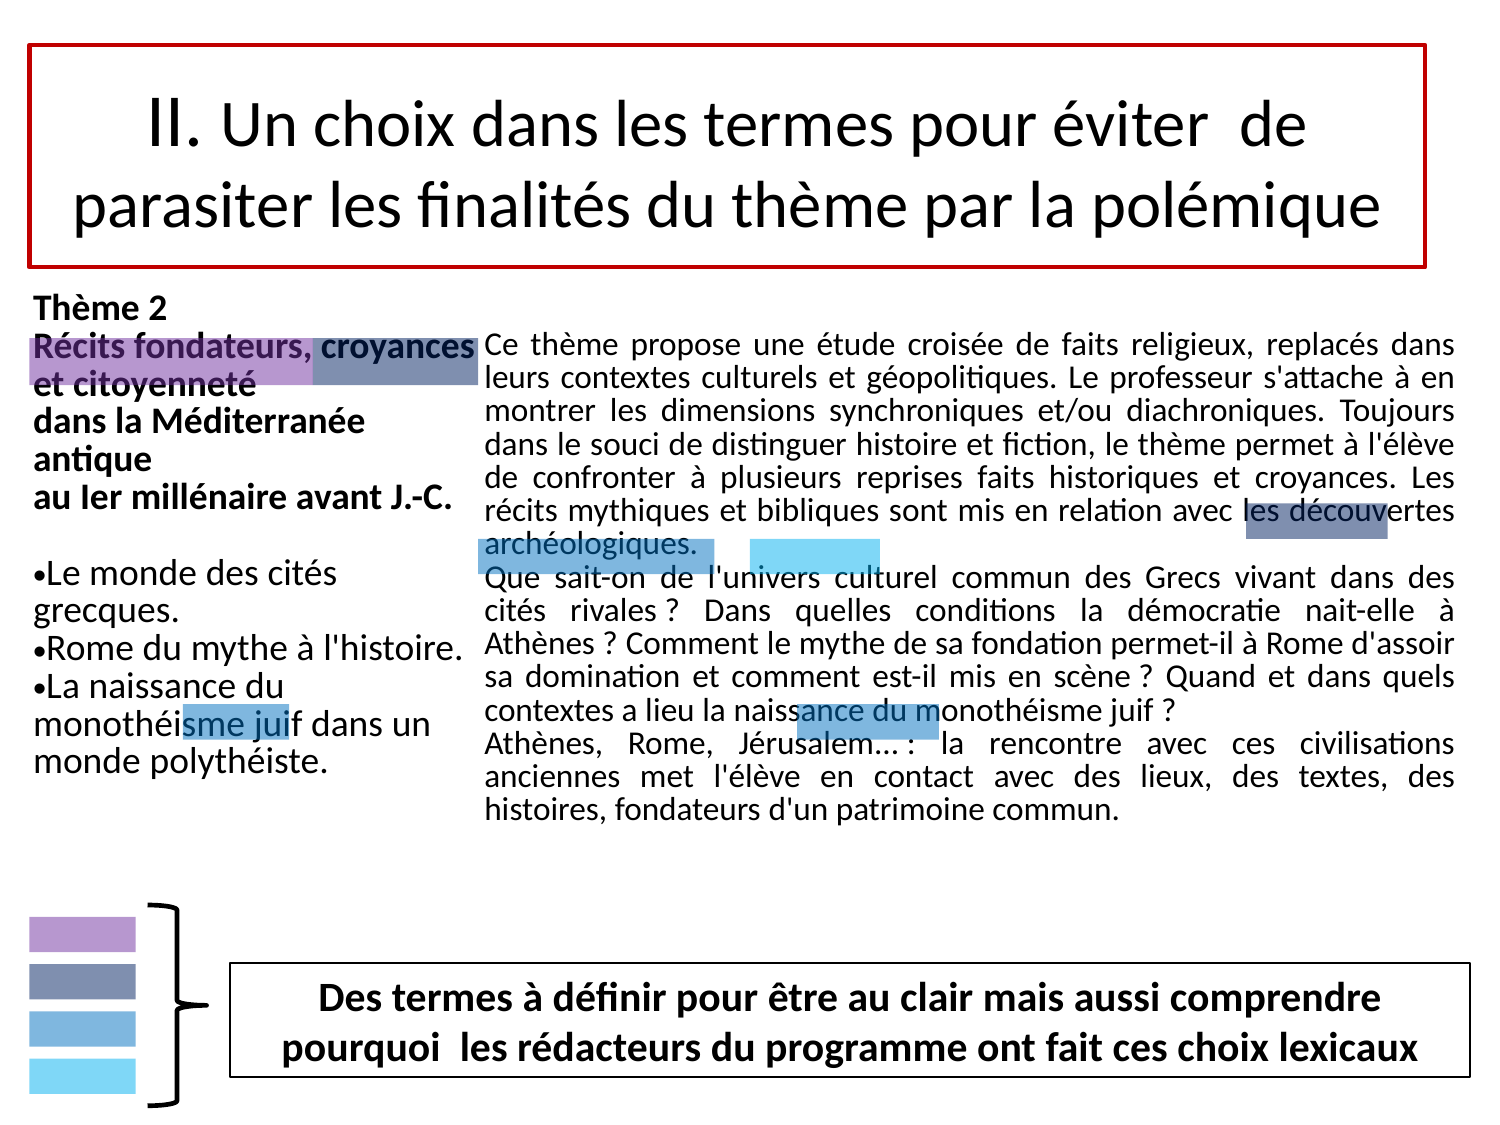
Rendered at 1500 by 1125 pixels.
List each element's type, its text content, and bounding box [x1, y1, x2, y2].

text_box [795, 702, 941, 742]
text_box [476, 537, 716, 576]
text_box [27, 1056, 138, 1096]
text_box [27, 915, 138, 954]
table_header Ce thème propose une étude croisée de faits religieux, replacés dans leurs contextes culturels et géopolitiques. Le professeur s'attache à en montrer les dimensions synchroniques et/ou diachroniques. Toujours dans le souci de distinguer histoire et fiction, le thème permet à l'élève de confronter à plusieurs reprises faits historiques et croyances. Les récits mythiques et bibliques sont mis en relation avec les découvertes archéologiques. Que sait-on de l'univers culturel commun des Grecs vivant dans des cités rivales ? Dans quelles conditions la démocratie nait-elle à Athènes ? Comment le mythe de sa fondation permet-il à Rome d'assoir sa domination et comment est-il mis en scène ? Quand et dans quels contextes a lieu la naissance du monothéisme juif ? Athènes, Rome, Jérusalem... : la rencontre avec ces civilisations anciennes met l'élève en contact avec des lieux, des textes, des histoires, fondateurs d'un patrimoine commun. [481, 291, 1458, 952]
text_box Des termes à définir pour être au clair mais aussi comprendre pourquoi les rédacteurs du programme ont fait ces choix lexicaux [230, 962, 1471, 1078]
table_header Thème 2 Récits fondateurs, croyances et citoyenneté dans la Méditerranée antique au Ier millénaire avant J.-C. Le monde des cités grecques. Rome du mythe à l'histoire. La naissance du monothéisme juif dans un monde polythéiste. [30, 291, 480, 336]
title II. Un choix dans les termes pour éviter de parasiter les finalités du thème par la polémique [29, 45, 1425, 268]
text_box [27, 962, 138, 1002]
table_header Thème 2 Récits fondateurs, croyances et citoyenneté dans la Méditerranée antique au Ier millénaire avant J.-C. Le monde des cités grecques. Rome du mythe à l'histoire. La naissance du monothéisme juif dans un monde polythéiste. [30, 387, 480, 952]
text_box [27, 1009, 138, 1049]
text_box [27, 336, 311, 387]
text_box [147, 904, 208, 1107]
text_box [181, 702, 291, 742]
text_box [748, 537, 882, 576]
text_box [1244, 501, 1390, 541]
text_box [311, 336, 480, 387]
